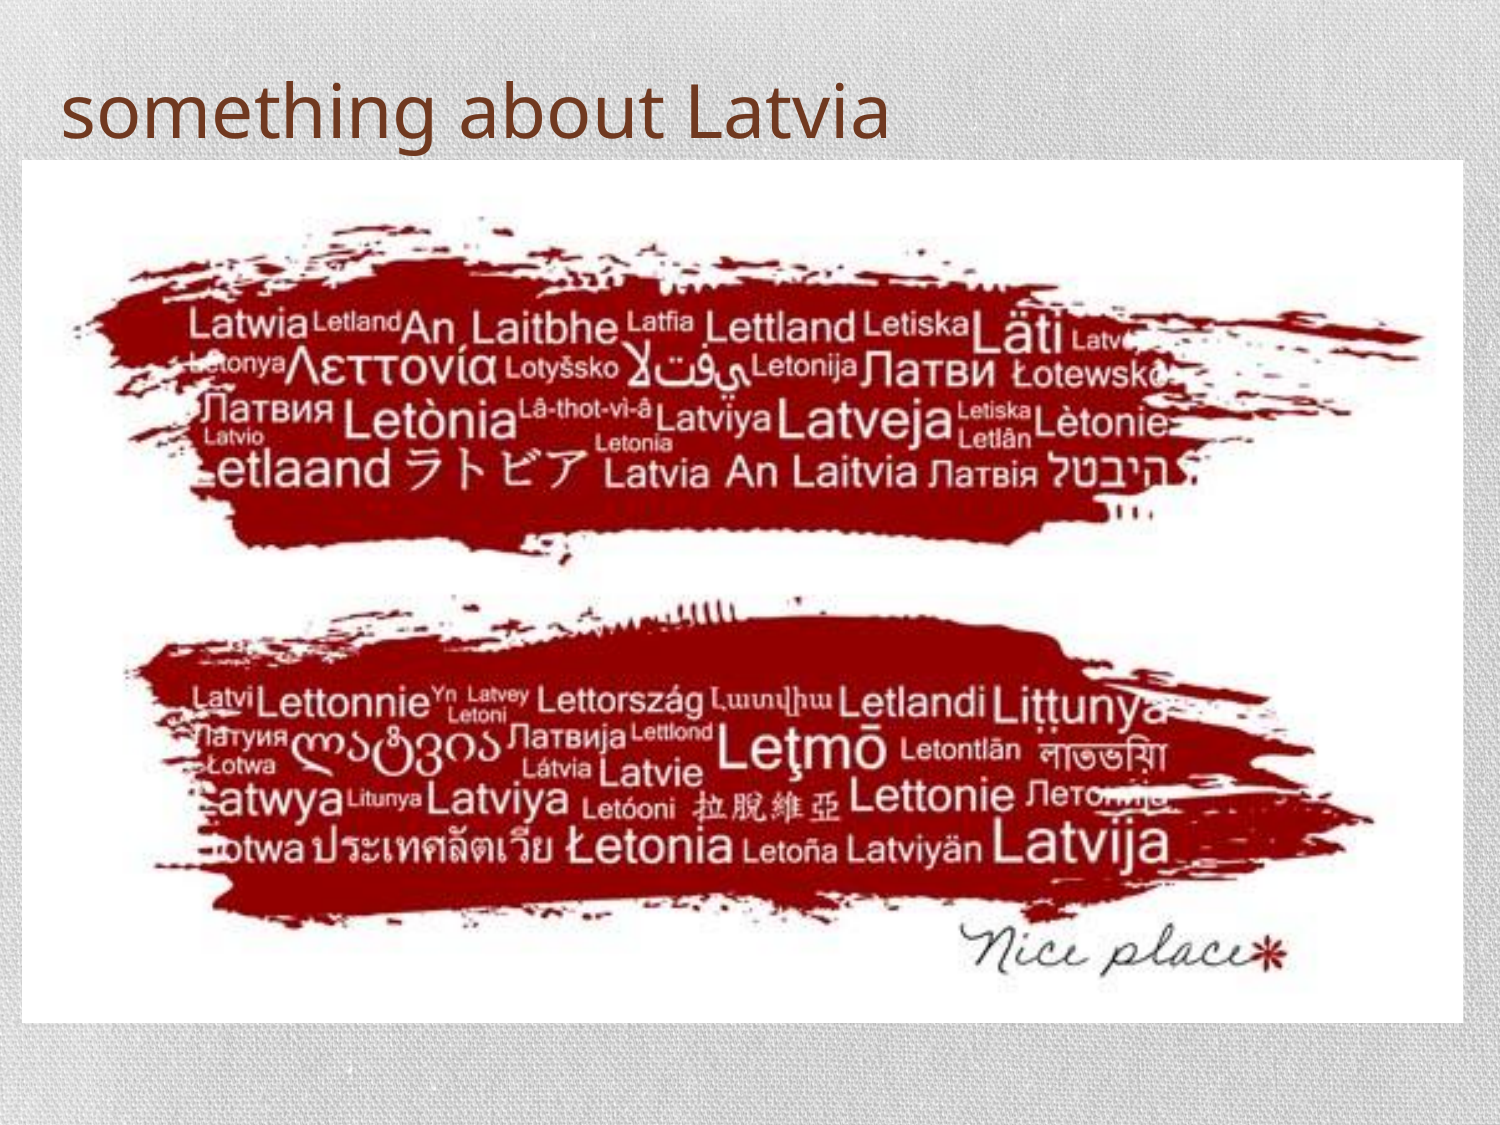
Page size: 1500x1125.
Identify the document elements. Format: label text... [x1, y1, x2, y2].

picture [0, 0, 1500, 1125]
title something about Latvia [45, 37, 1455, 159]
